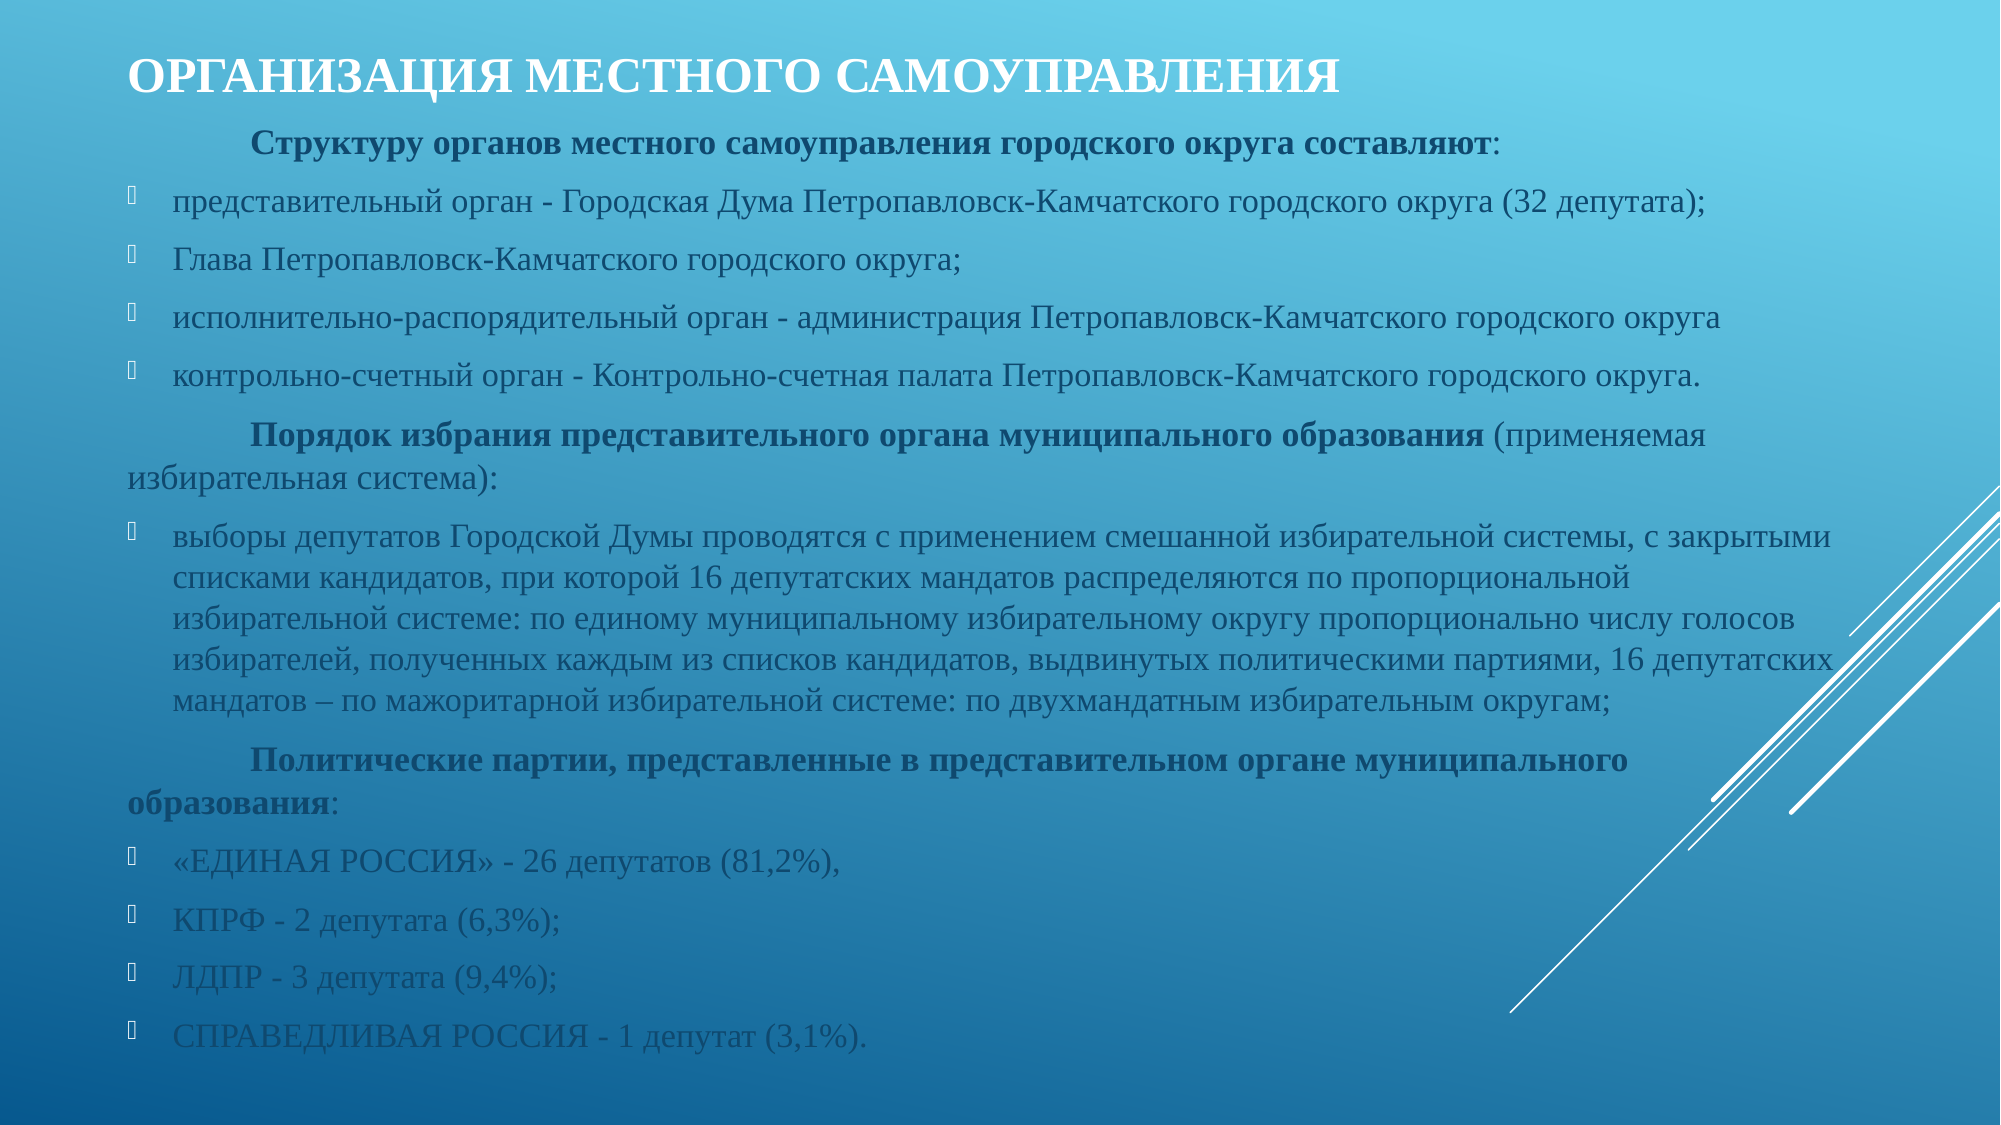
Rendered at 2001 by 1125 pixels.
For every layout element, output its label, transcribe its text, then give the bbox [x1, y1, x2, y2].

title Организация местного самоуправления [112, 39, 1959, 166]
list Структуру органов местного самоуправления городского округа составляют: представительный орган - Городская Дума Петропавловск-Камчатского городского округа (32 депутата); Глава Петропавловск-Камчатского городского округа; исполнительно-распорядительный орган - администрация Петропавловск-Камчатского городского округа контрольно-счетный орган - Контрольно-счетная палата Петропавловск-Камчатского городского округа. Порядок избрания представительного органа муниципального образования (применяемая избирательная система): выборы депутатов Городской Думы проводятся с применением смешанной избирательной системы, с закрытыми списками кандидатов, при которой 16 депутатских мандатов распределяются по пропорциональной избирательной системе: по единому муниципальному избирательному округу пропорционально числу голосов избирателей, полученных каждым из списков кандидатов, выдвинутых политическими партиями, 16 депутатских мандатов – по мажоритарной избирательной системе: по двухмандатным избирательным округам; Политические партии, представленные в представительном органе муниципального образования: «ЕДИНАЯ РОССИЯ» - 26 депутатов (81,2%), КПРФ - 2 депутата (6,3%); ЛДПР - 3 депутата (9,4%); СПРАВЕДЛИВАЯ РОССИЯ - 1 депутат (3,1%). [112, 102, 1857, 1070]
